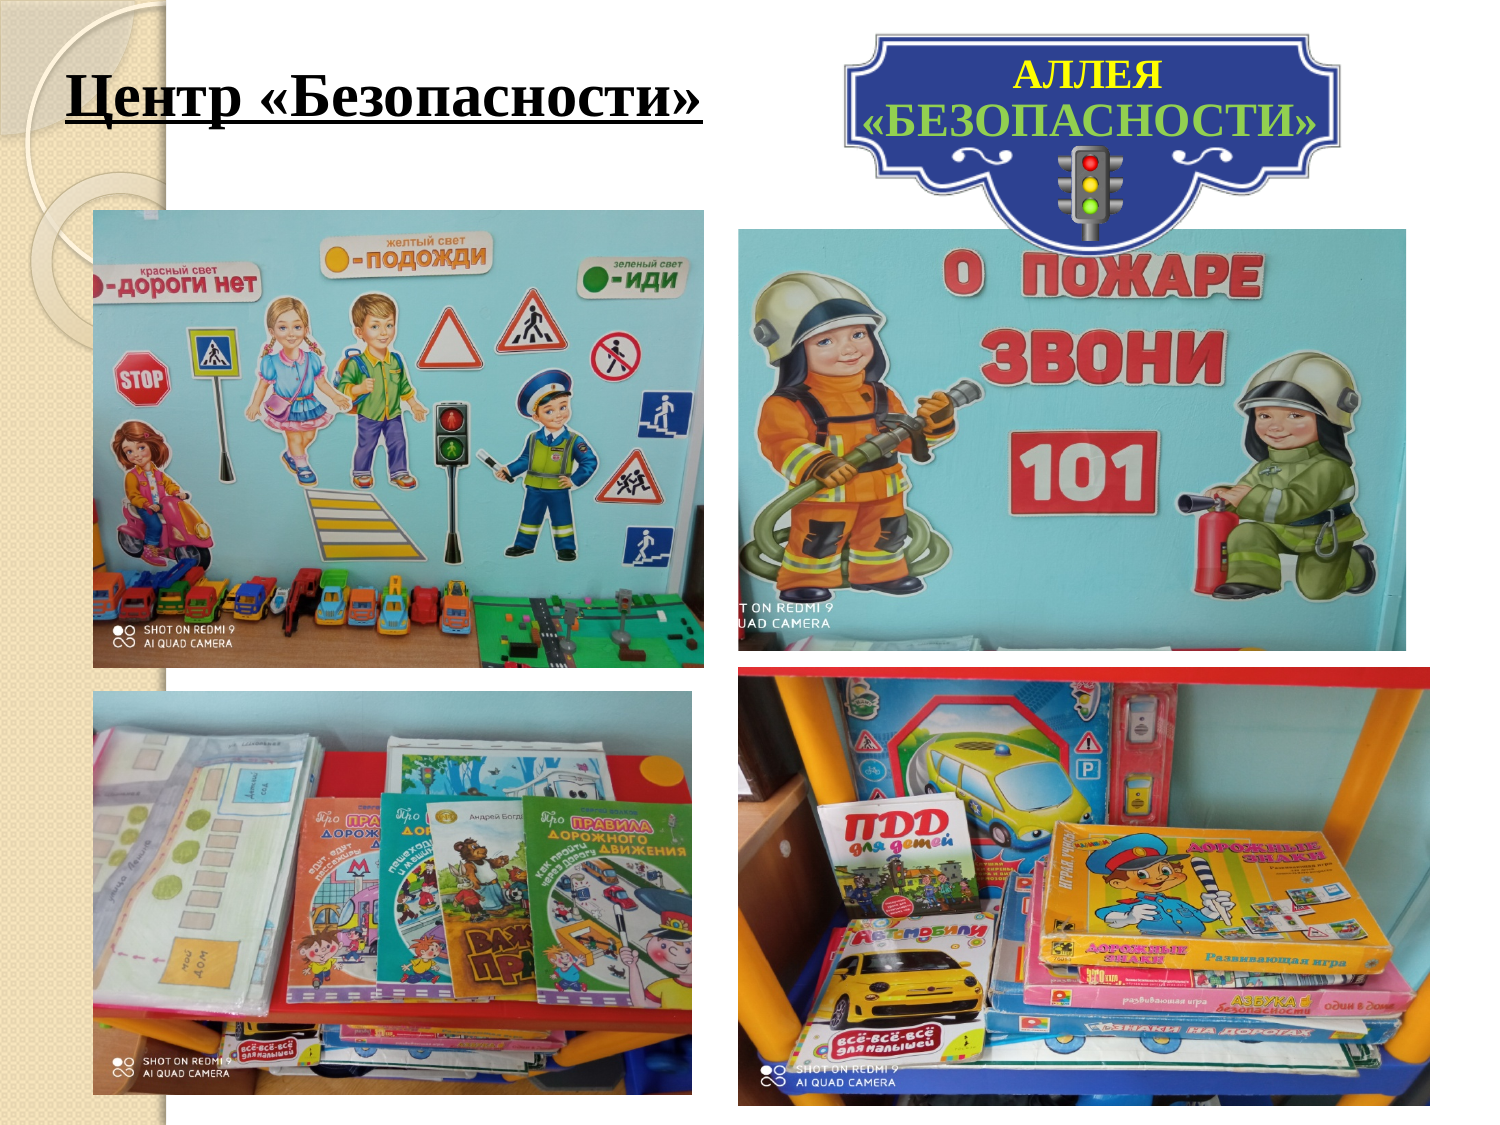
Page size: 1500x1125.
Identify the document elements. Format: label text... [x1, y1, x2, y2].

picture [93, 210, 704, 669]
picture [93, 691, 692, 1095]
picture [1025, 128, 1155, 259]
picture [738, 228, 1407, 652]
picture [737, 666, 1430, 1106]
text_box Центр «Безопасности» [50, 46, 719, 137]
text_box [820, 23, 1366, 270]
